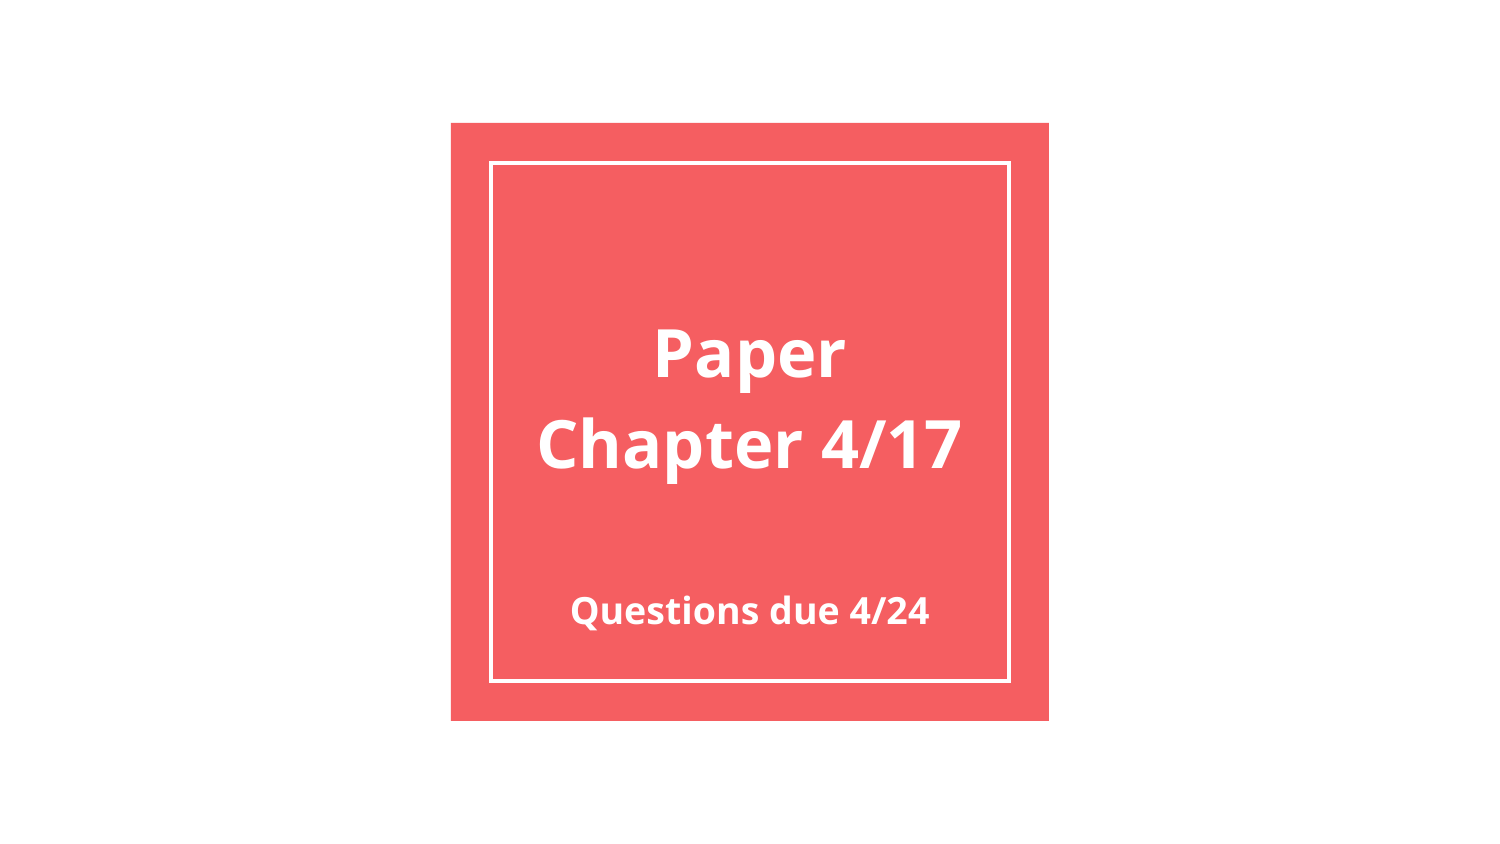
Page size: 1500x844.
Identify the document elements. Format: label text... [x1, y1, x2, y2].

title Paper Chapter 4/17 [507, 266, 993, 527]
subtitle Questions due 4/24 [507, 535, 993, 651]
